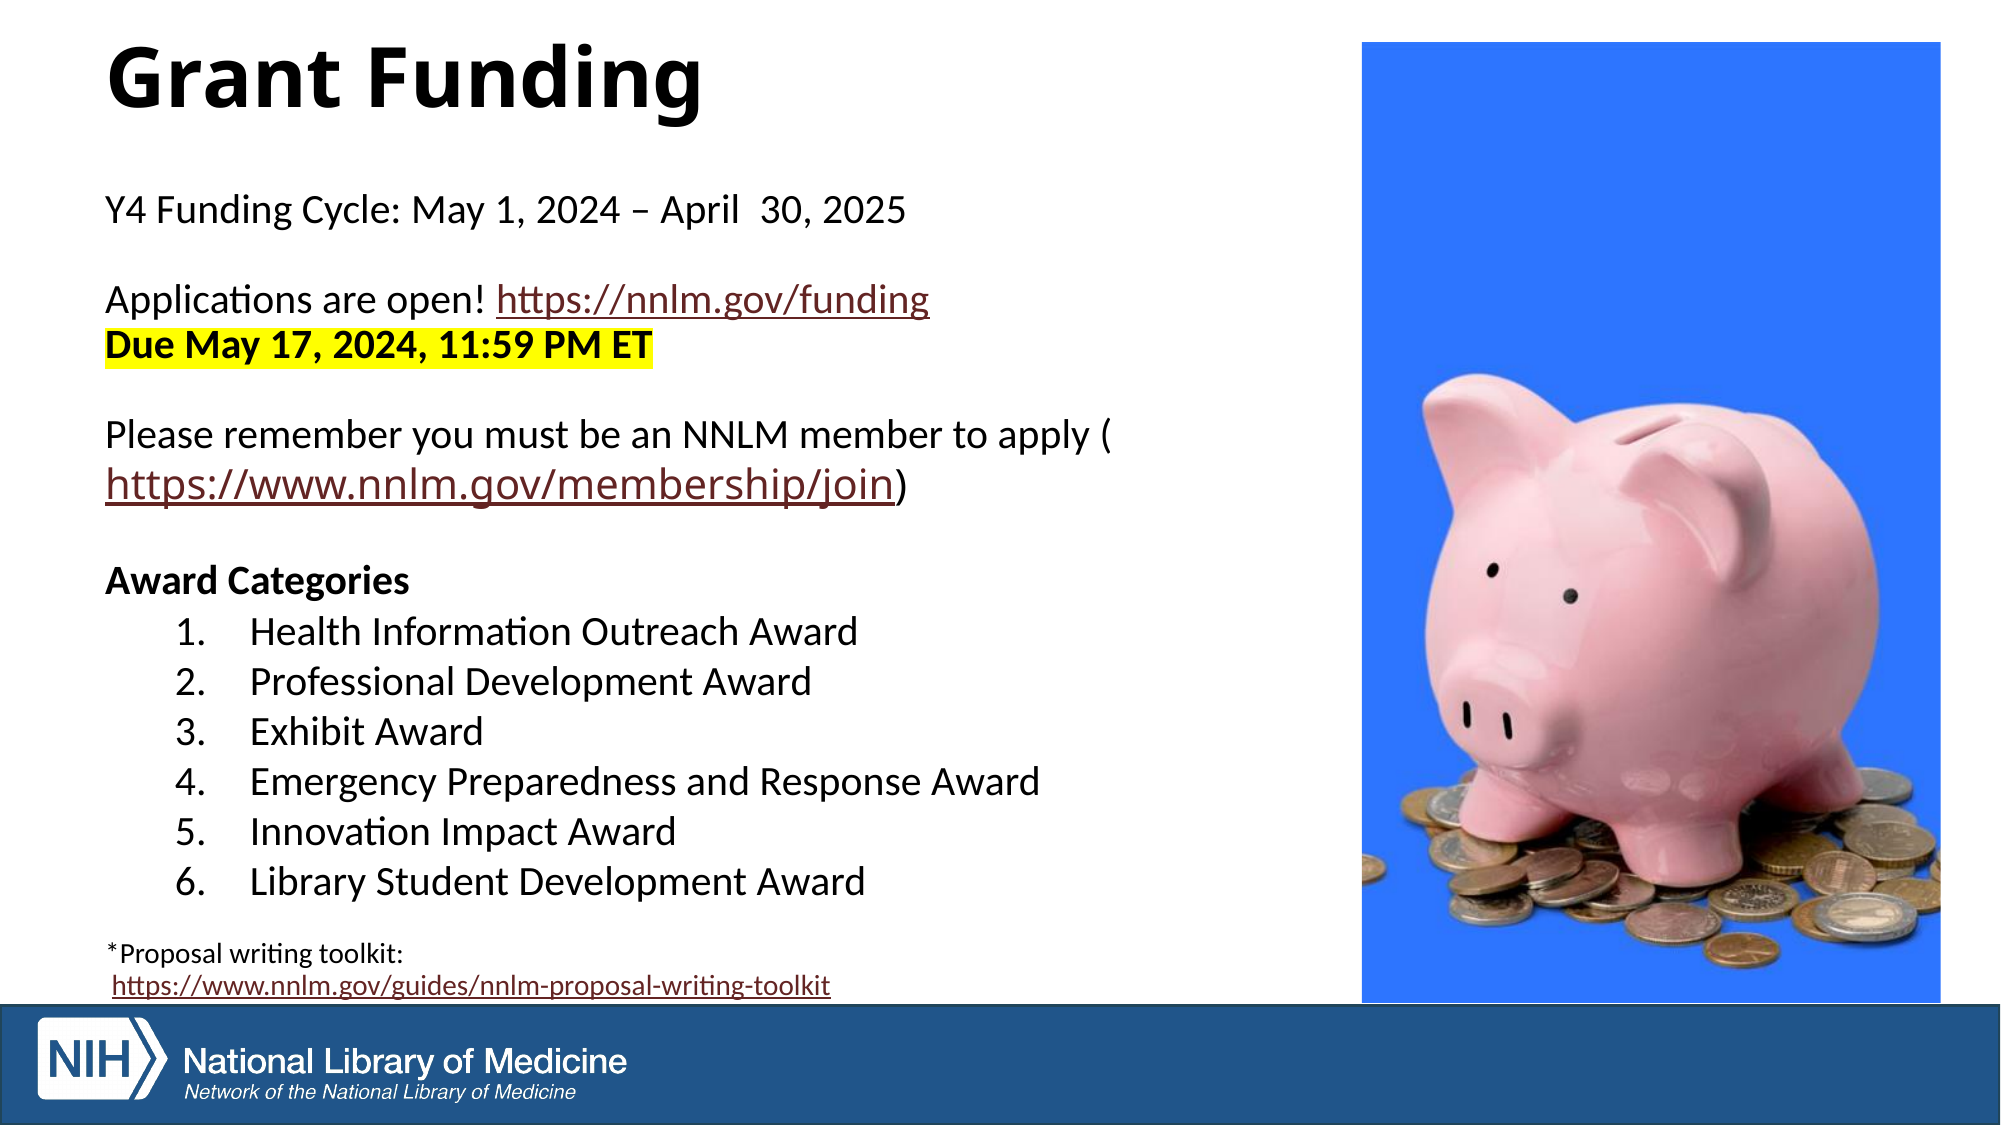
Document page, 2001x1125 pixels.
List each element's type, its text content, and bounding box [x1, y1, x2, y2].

title Grant Funding [90, 26, 1216, 134]
picture [1361, 41, 1941, 1003]
list Y4 Funding Cycle: May 1, 2024 – April 30, 2025 Applications are open! https://nnlm.gov/funding Due May 17, 2024, 11:59 PM ET Please remember you must be an NNLM member to apply (https://www.nnlm.gov/membership/join) Award Categories Health Information Outreach Award Professional Development Award Exhibit Award Emergency Preparedness and Response Award Innovation Impact Award Library Student Development Award *Proposal writing toolkit: https://www.nnlm.gov/guides/nnlm-proposal-writing-toolkit [90, 180, 1293, 917]
picture [37, 1017, 627, 1112]
